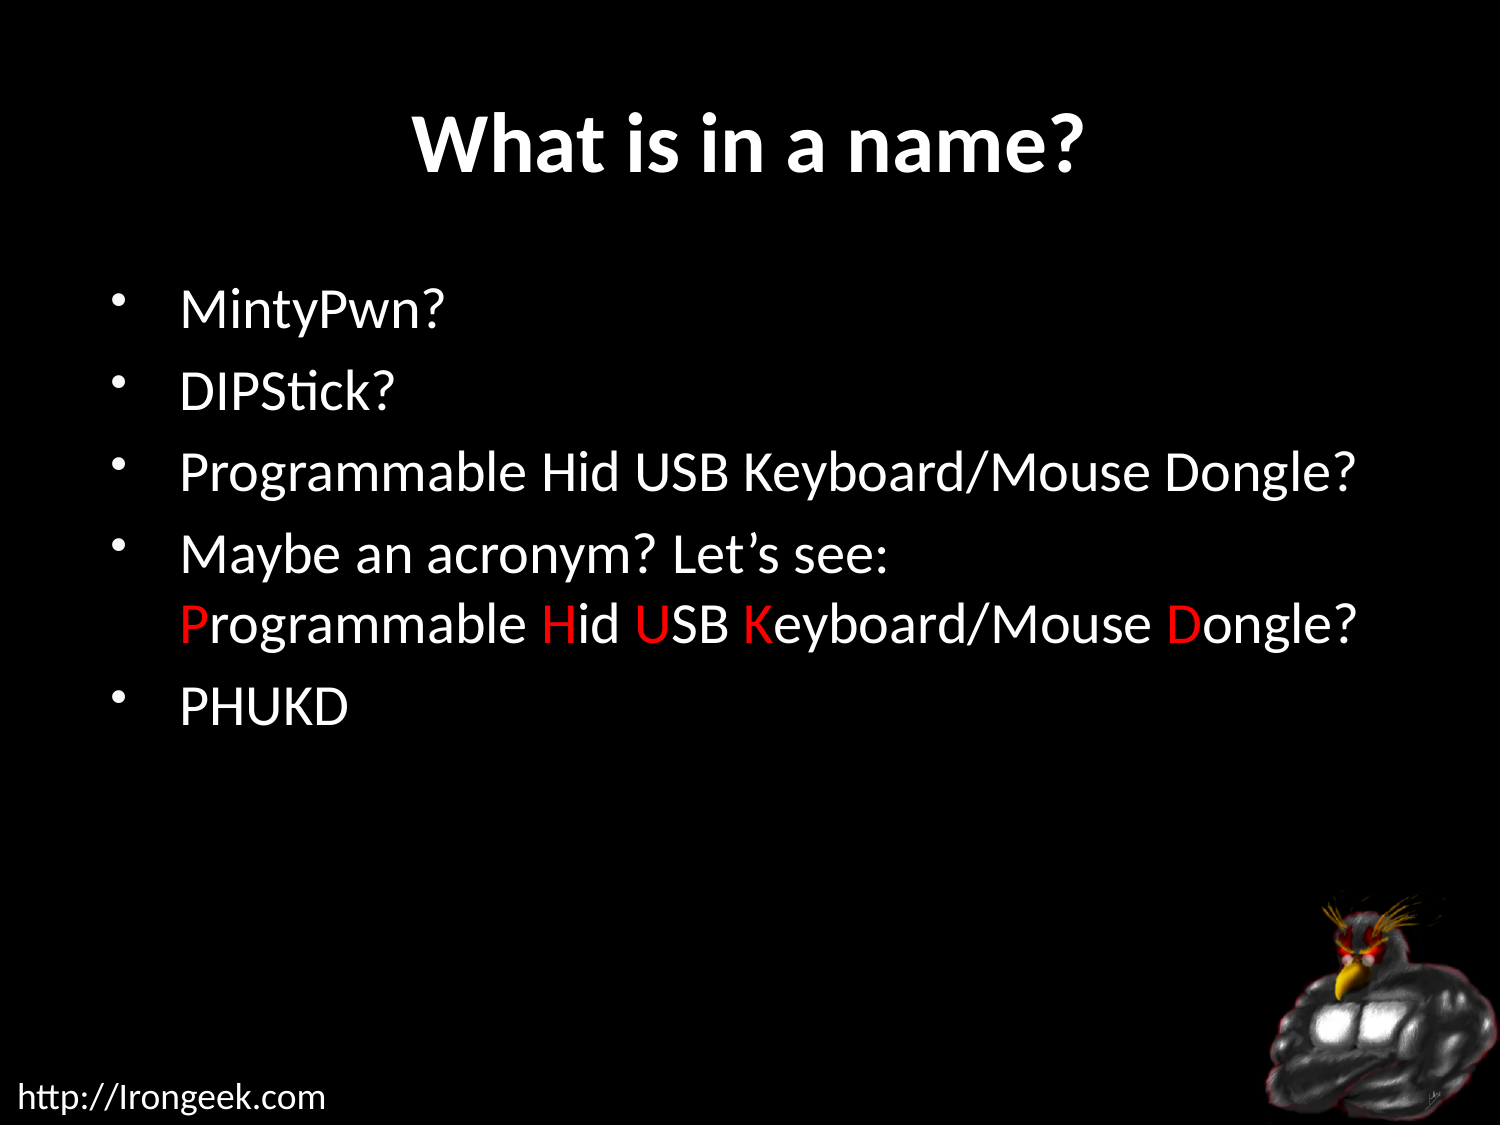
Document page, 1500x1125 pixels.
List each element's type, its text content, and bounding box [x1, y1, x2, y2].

picture [1259, 890, 1500, 1125]
title What is in a name? [75, 45, 1425, 233]
list MintyPwn? DIPStick? Programmable Hid USB Keyboard/Mouse Dongle? Maybe an acronym? Let’s see: Programmable Hid USB Keyboard/Mouse Dongle? PHUKD [74, 262, 1426, 1036]
